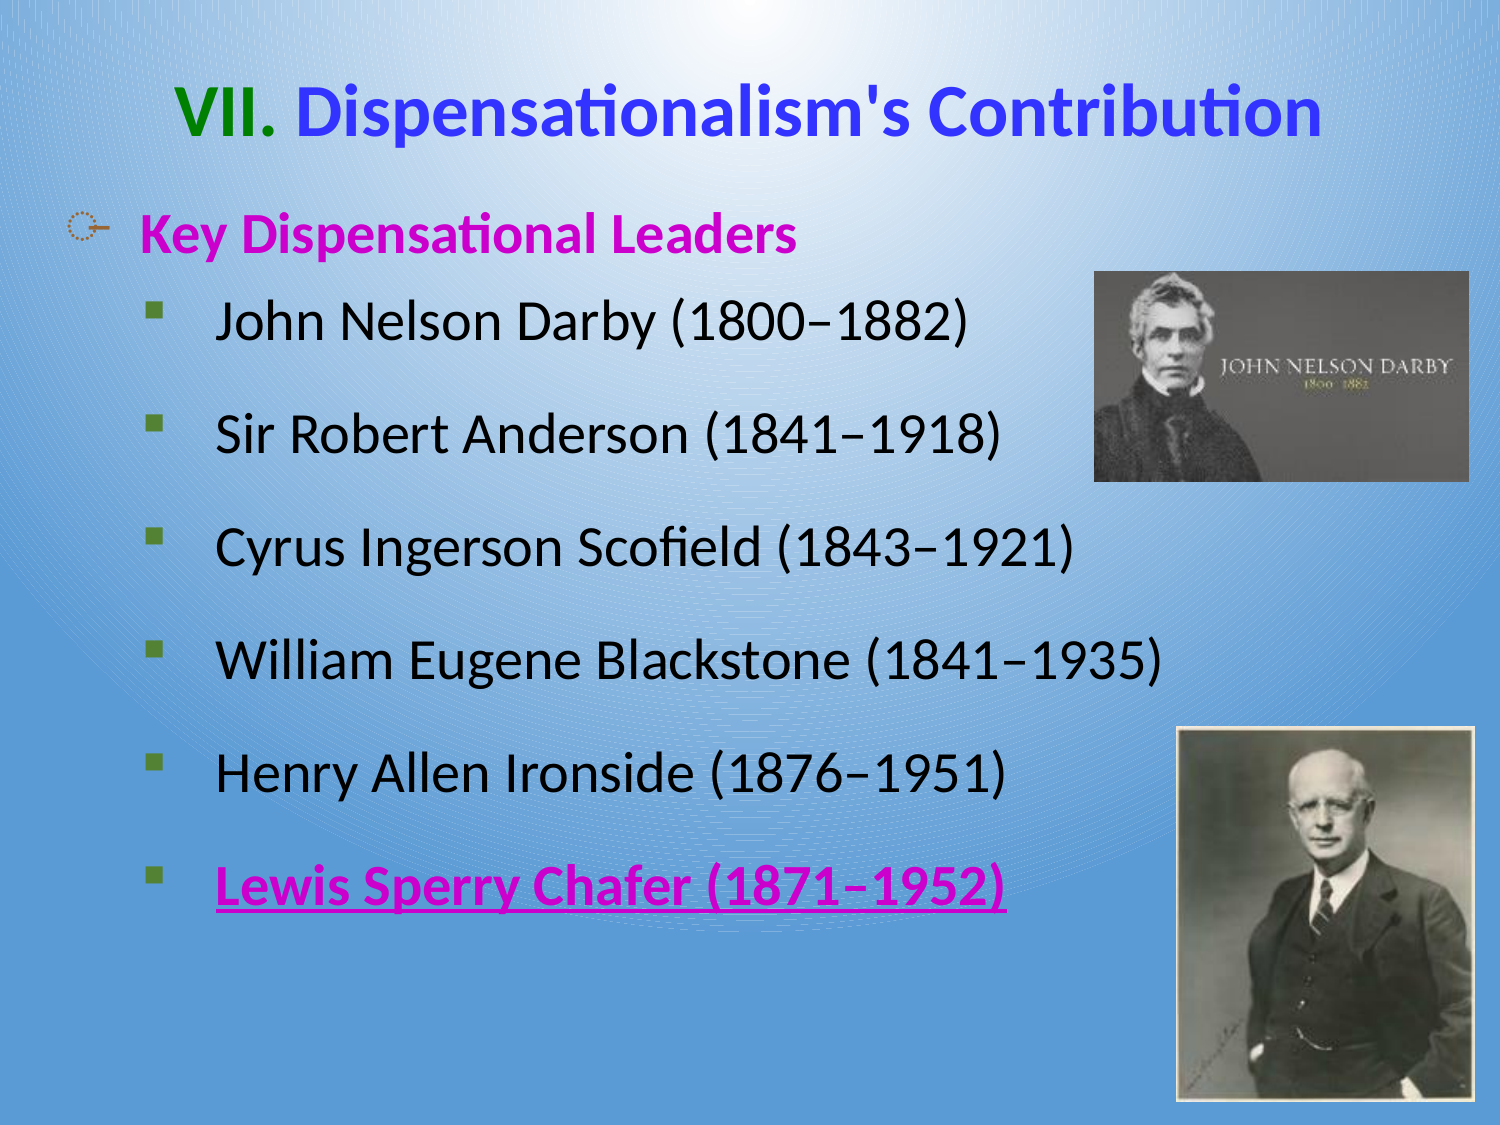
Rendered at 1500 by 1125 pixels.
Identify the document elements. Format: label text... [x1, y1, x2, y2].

picture [1094, 271, 1469, 482]
title VII. Dispensationalism's Contribution [136, 37, 1364, 175]
picture [1176, 726, 1475, 1102]
list Key Dispensational Leaders John Nelson Darby (1800–1882) Sir Robert Anderson (1841–1918) Cyrus Ingerson Scofield (1843–1921) William Eugene Blackstone (1841–1935) Henry Allen Ironside (1876–1951) Lewis Sperry Chafer (1871–1952) [50, 187, 1208, 1063]
